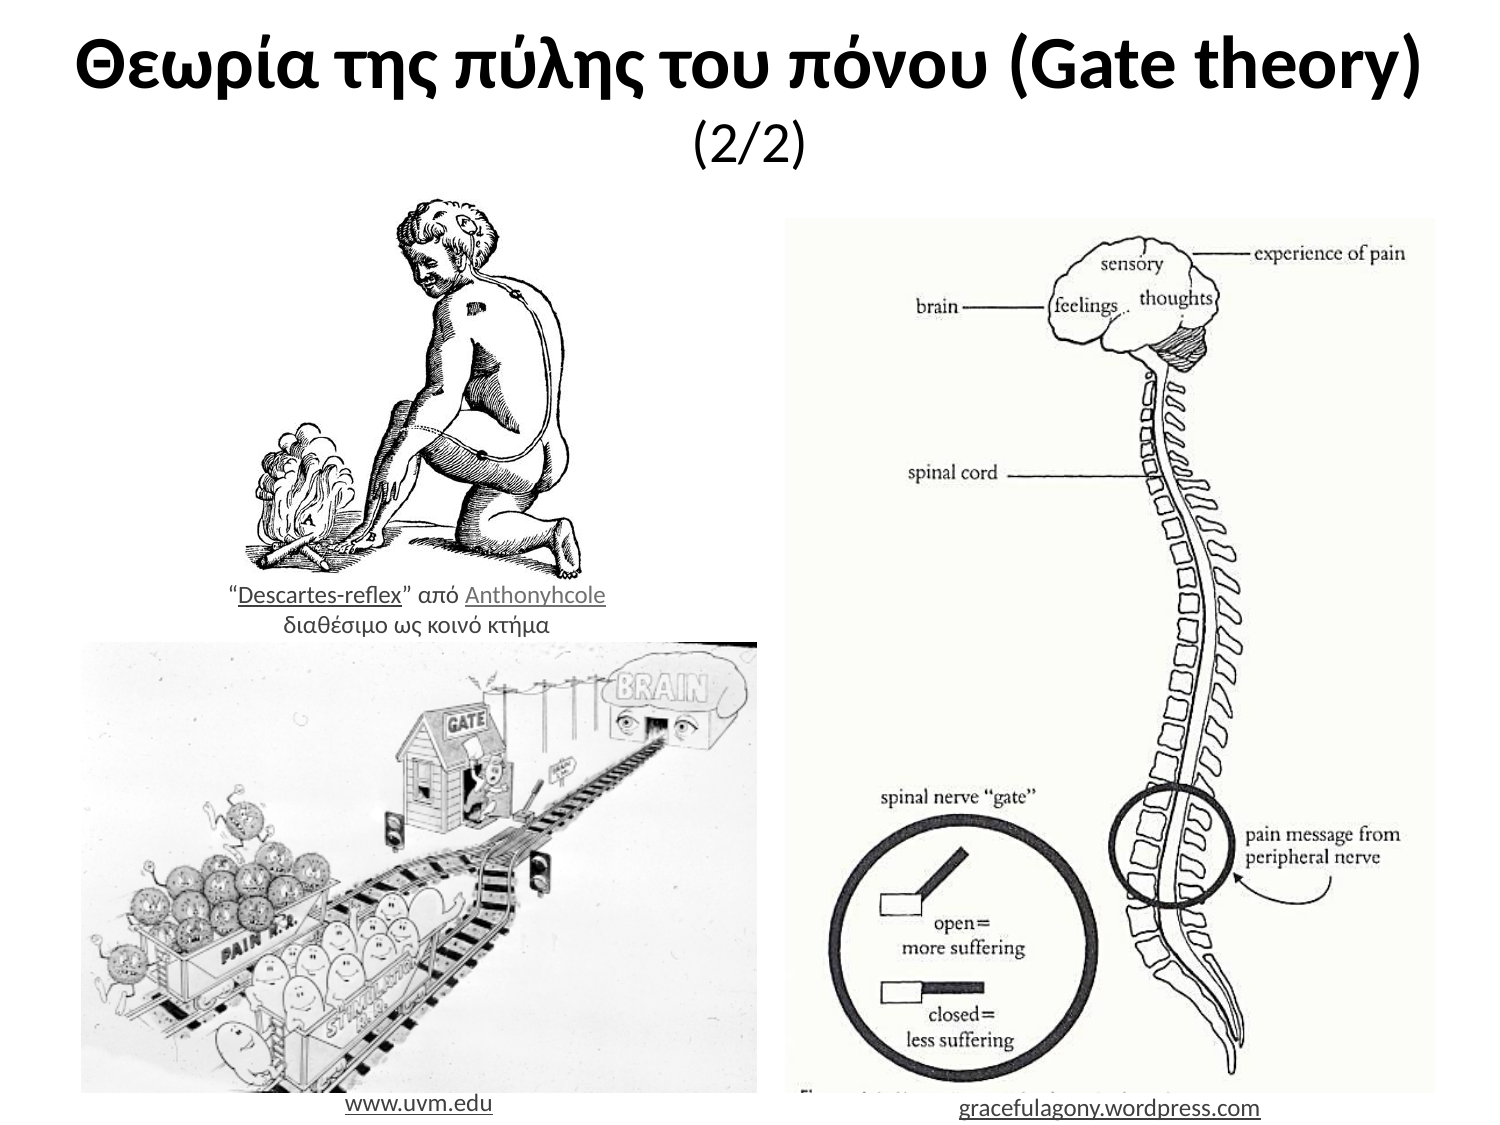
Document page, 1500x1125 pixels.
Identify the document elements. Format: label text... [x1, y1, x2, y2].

title Θεωρία της πύλης του πόνου (Gate theory) (2/2) [41, 19, 1459, 169]
text_box www.uvm.edu [81, 1100, 757, 1125]
picture [81, 642, 757, 1093]
picture [784, 217, 1435, 1093]
text_box gracefulagony.wordpress.com [785, 1099, 1435, 1125]
text_box “Descartes-reflex” από Anthonyhcole διαθέσιμο ως κοινό κτήμα [198, 571, 636, 641]
picture [228, 184, 605, 582]
